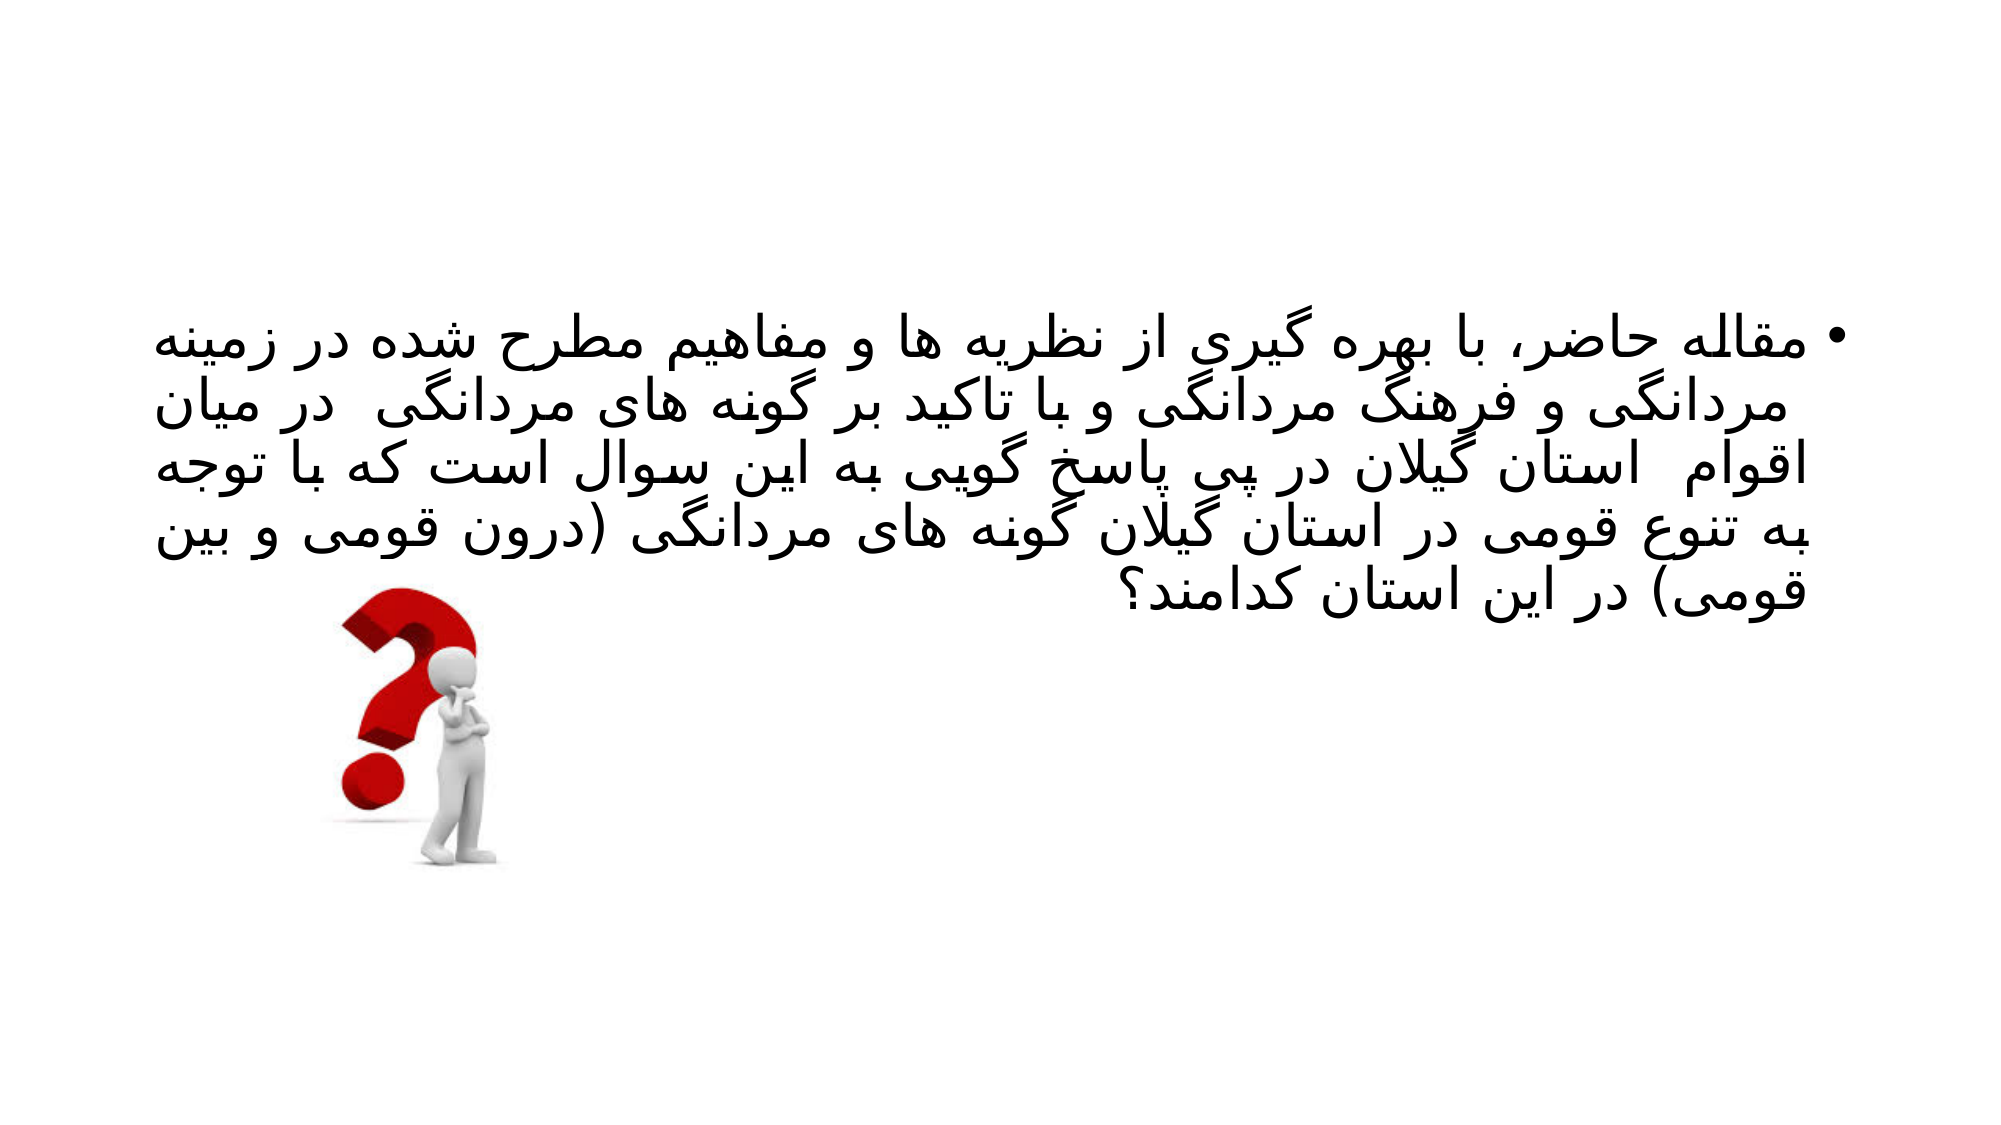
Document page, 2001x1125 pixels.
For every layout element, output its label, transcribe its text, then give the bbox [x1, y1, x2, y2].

list مقاله حاضر، با بهره گیری از نظریه ها و مفاهیم مطرح شده در زمینه مردانگی و فرهنگ مردانگی و با تاکید بر گونه های مردانگی در میان اقوام استان گیلان در پی پاسخ گویی به این سوال است که با توجه به تنوع قومی در استان گیلان گونه های مردانگی (درون قومی و بین قومی) در این استان کدامند؟ [137, 299, 1863, 1014]
picture [258, 559, 611, 912]
